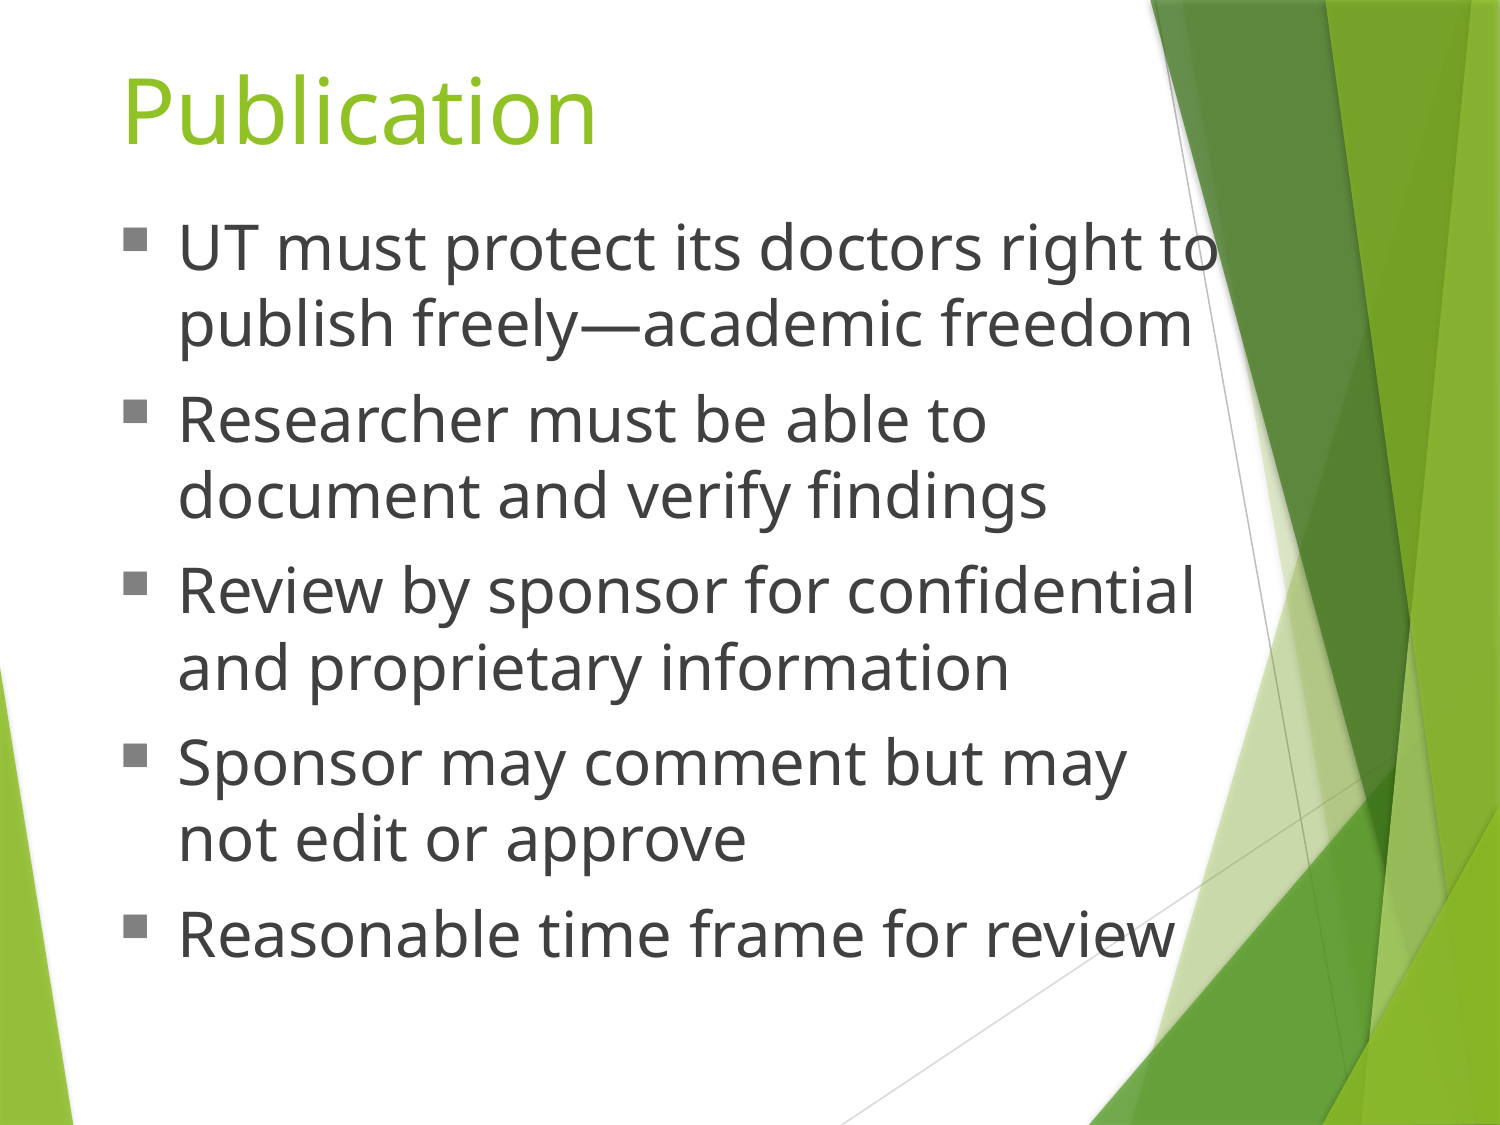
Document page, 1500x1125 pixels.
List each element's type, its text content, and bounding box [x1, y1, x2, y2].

list UT must protect its doctors right to publish freely—academic freedom Researcher must be able to document and verify findings Review by sponsor for confidential and proprietary information Sponsor may comment but may not edit or approve Reasonable time frame for review [105, 199, 1240, 1006]
title Publication [105, 45, 1142, 178]
